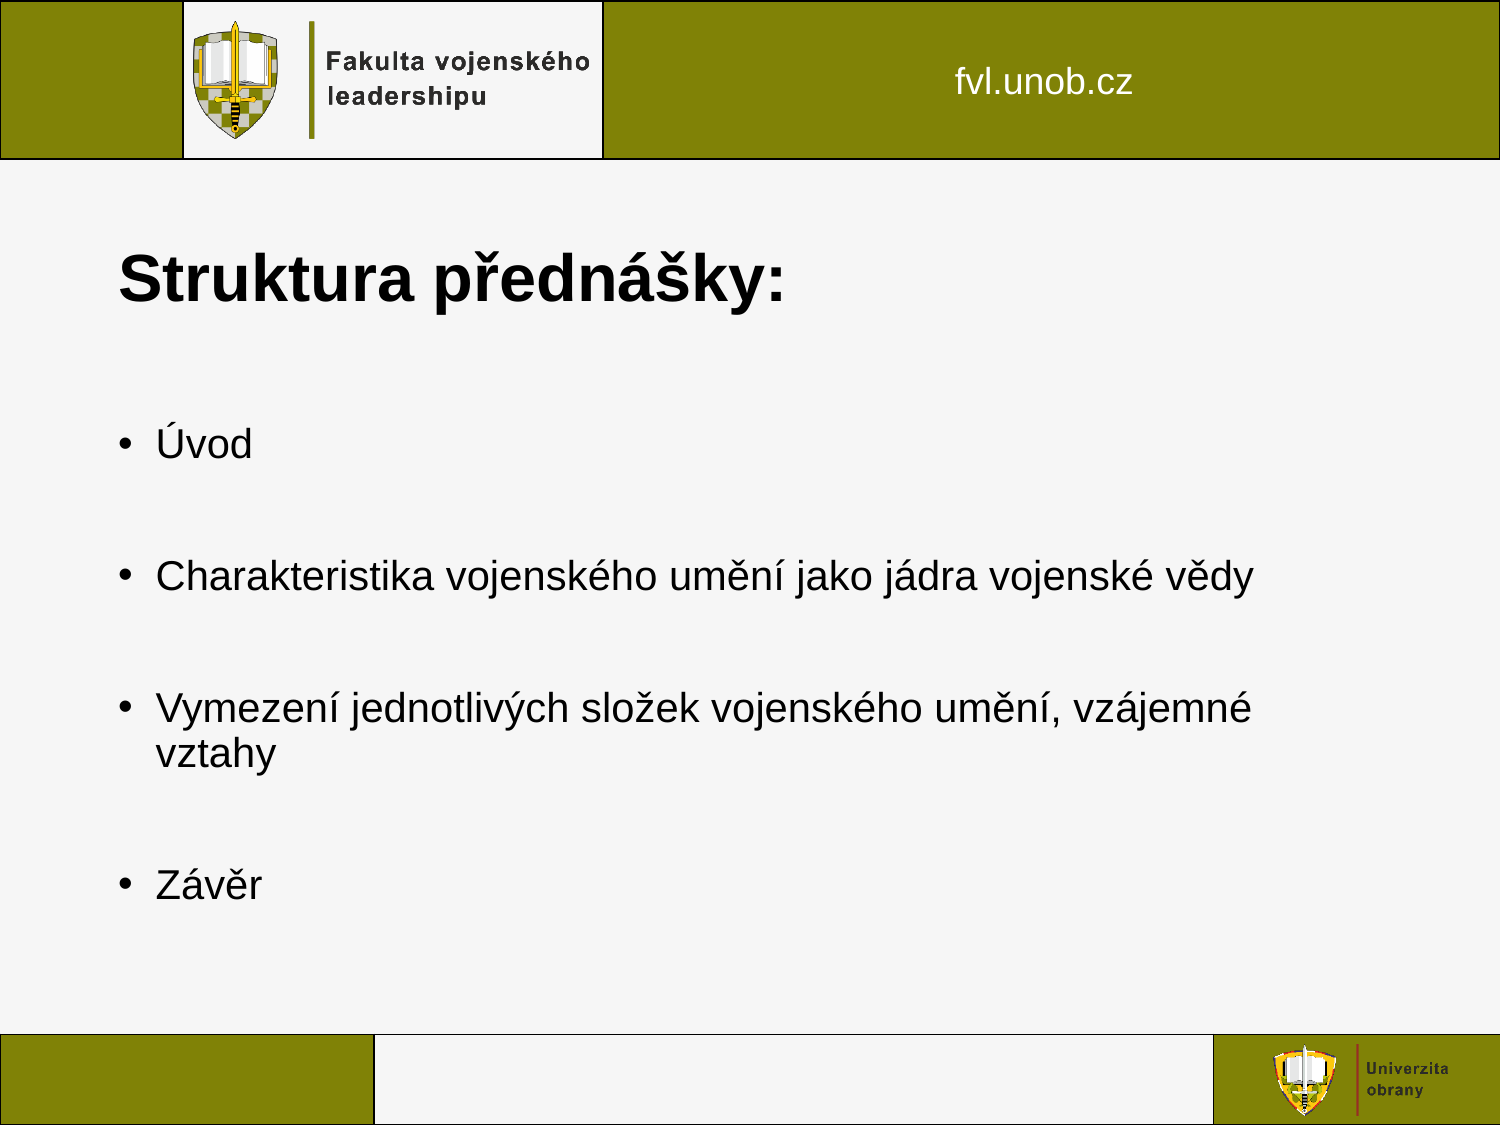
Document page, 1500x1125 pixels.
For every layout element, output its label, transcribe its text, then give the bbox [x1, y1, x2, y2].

list Úvod Charakteristika vojenského umění jako jádra vojenské vědy Vymezení jednotlivých složek vojenského umění, vzájemné vztahy Závěr [103, 415, 1397, 1014]
picture [1273, 1044, 1448, 1116]
title Struktura přednášky: [103, 171, 1397, 389]
picture [193, 21, 589, 139]
